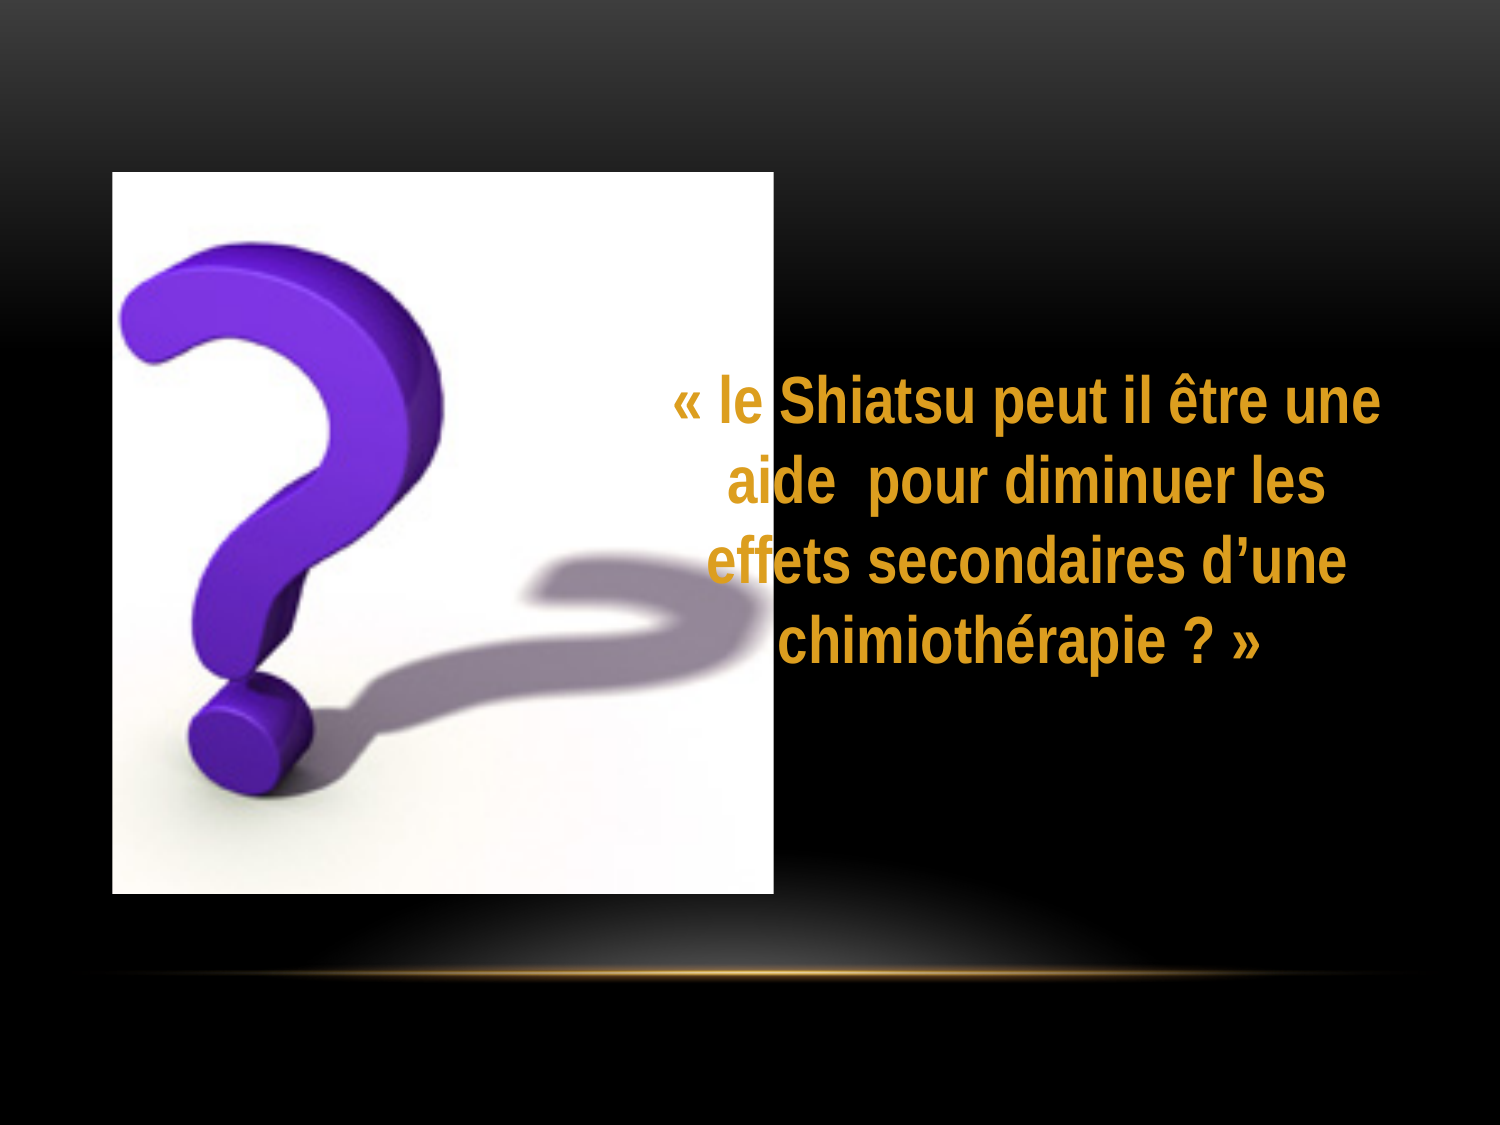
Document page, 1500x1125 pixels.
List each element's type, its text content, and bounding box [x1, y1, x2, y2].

text_box « le Shiatsu peut il être une aide pour diminuer les effets secondaires d’une chimiothérapie ? » [779, 349, 1412, 685]
picture [0, 0, 1500, 1125]
